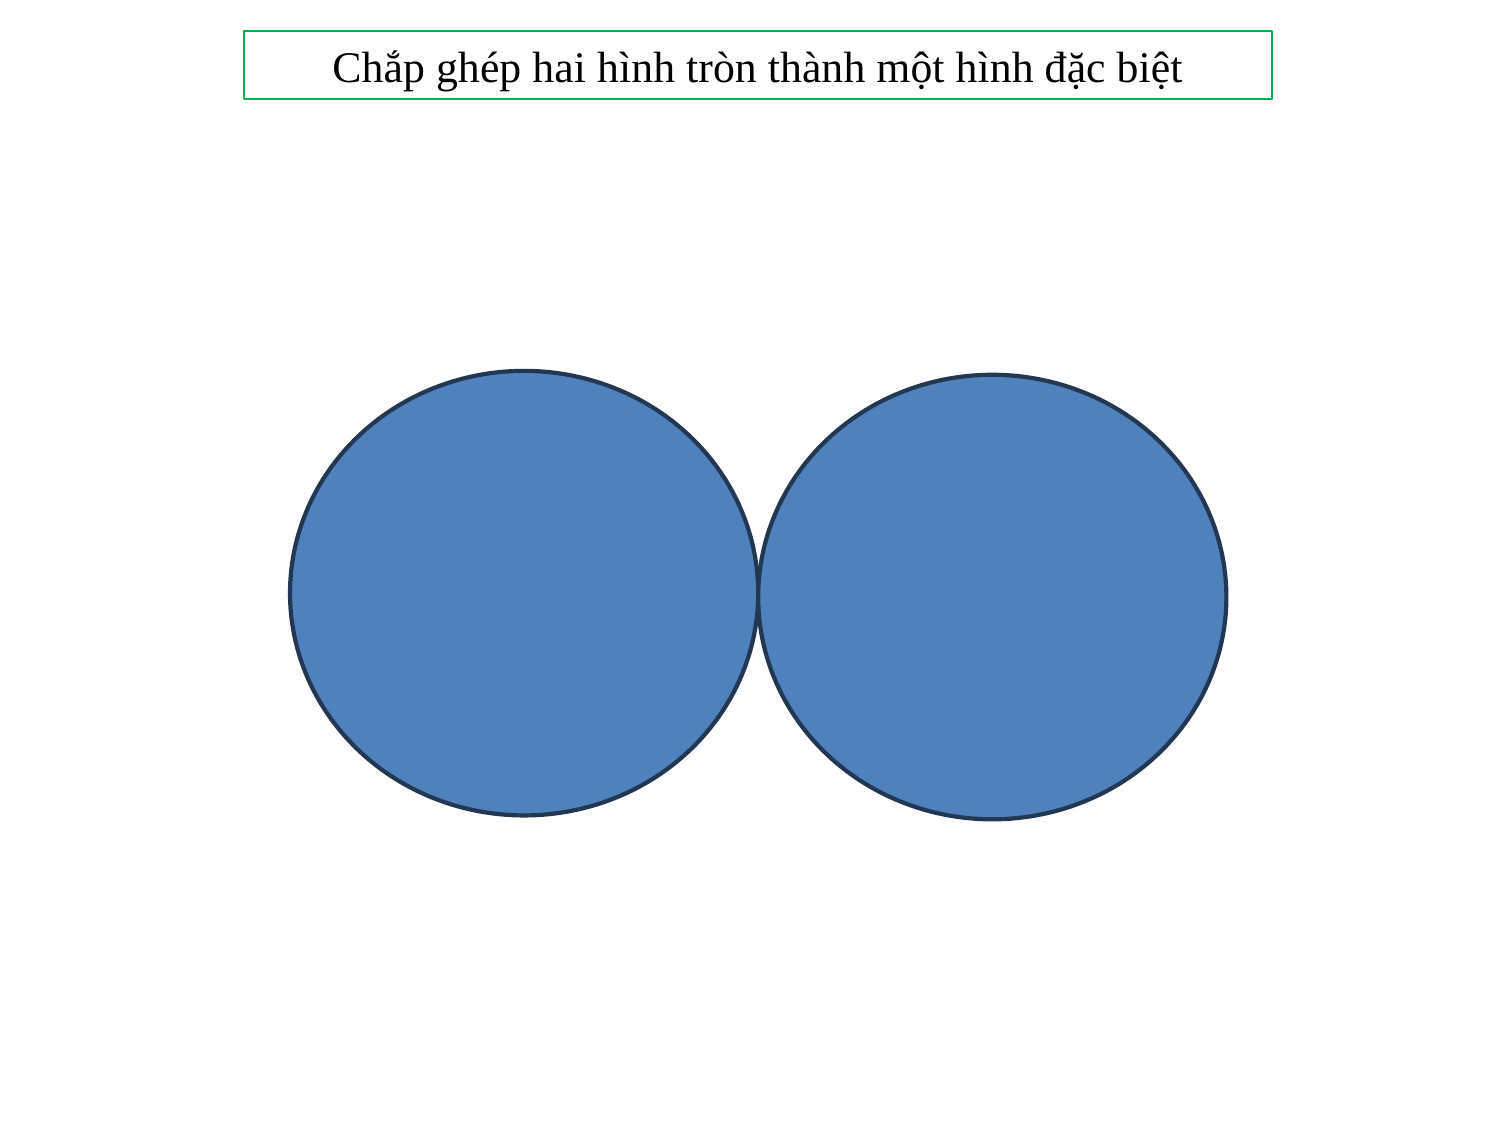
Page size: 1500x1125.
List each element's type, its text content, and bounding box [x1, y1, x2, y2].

text_box [756, 372, 1229, 822]
text_box Chắp ghép hai hình tròn thành một hình đặc biệt [244, 30, 1272, 100]
text_box [287, 368, 759, 818]
